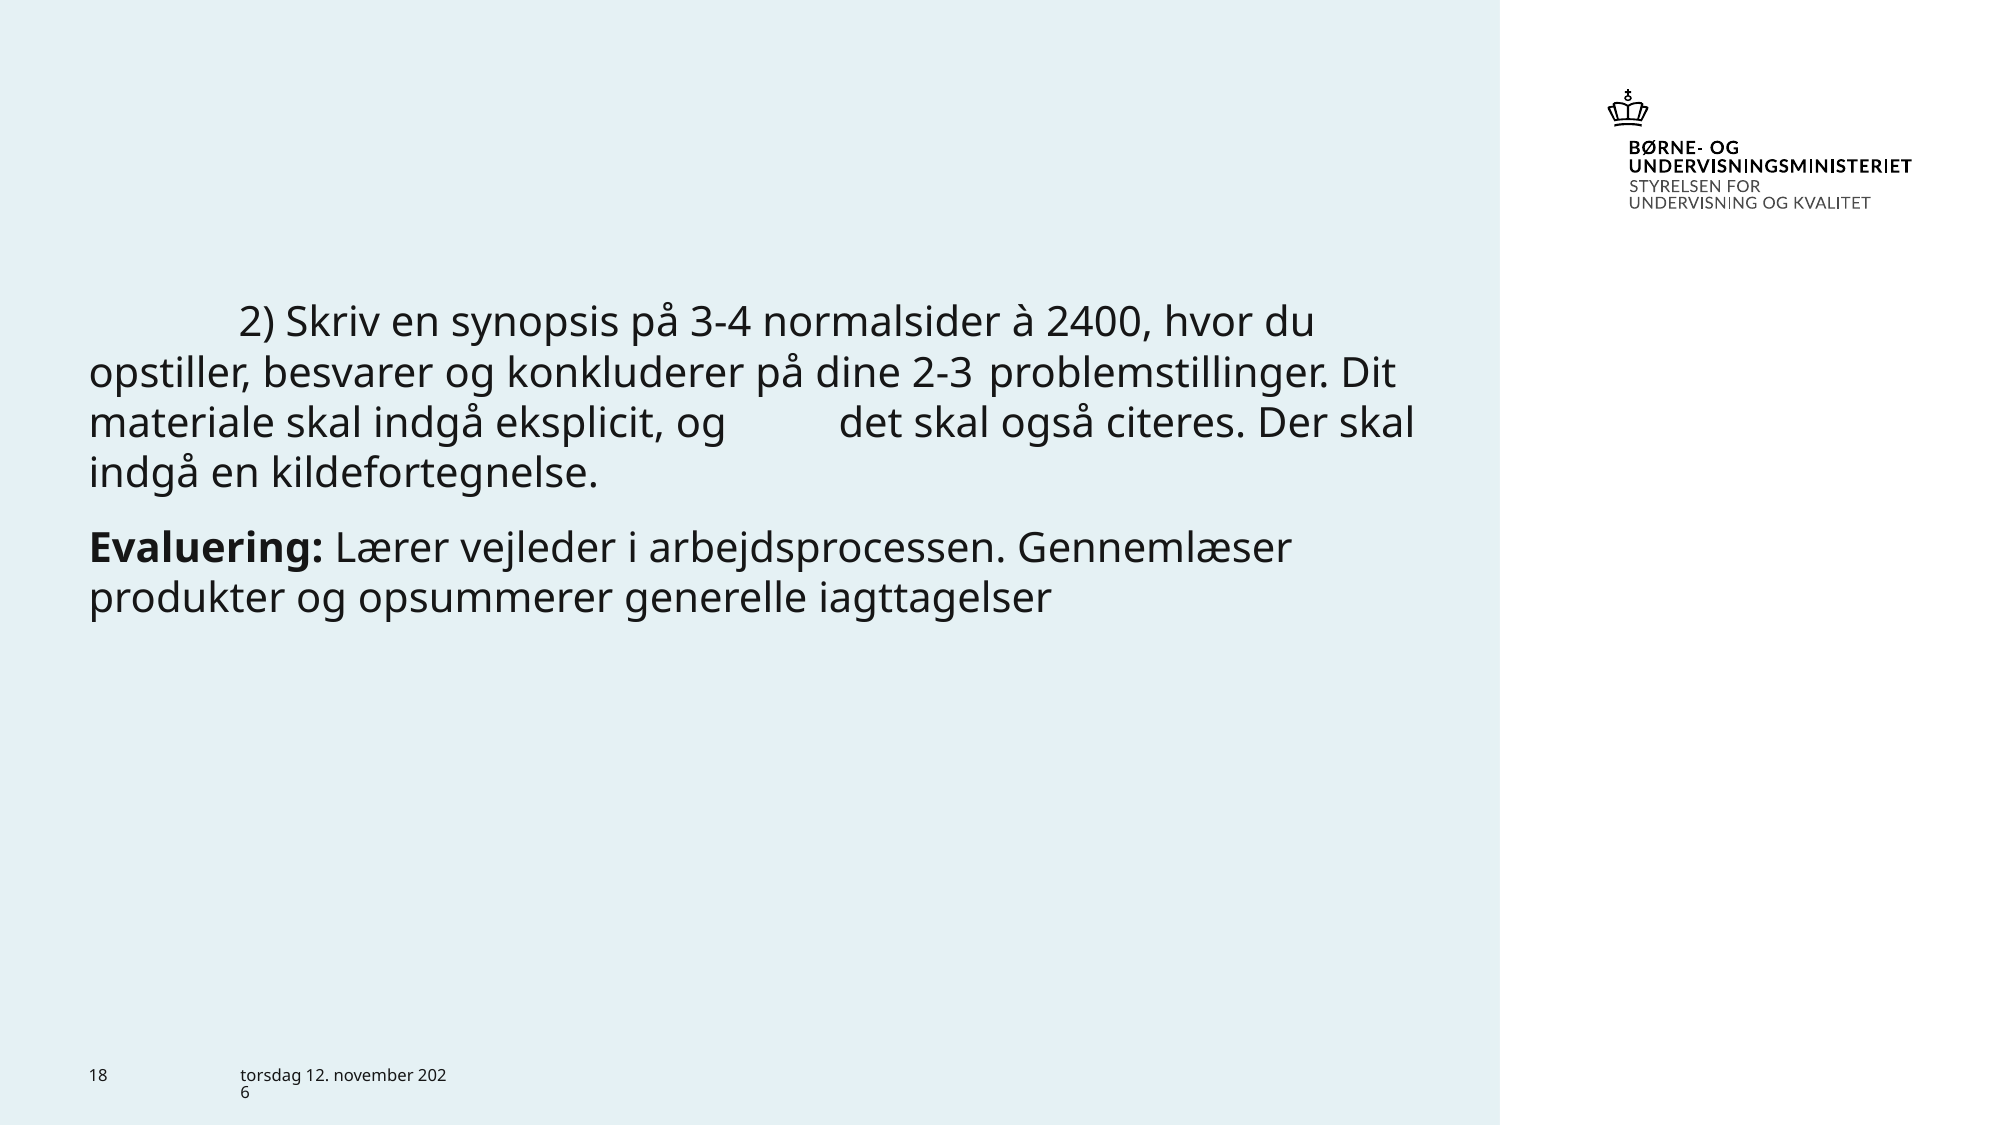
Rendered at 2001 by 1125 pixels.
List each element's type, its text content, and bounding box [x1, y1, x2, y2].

list 2) Skriv en synopsis på 3-4 normalsider à 2400, hvor du opstiller, besvarer og konkluderer på dine 2-3 problemstillinger. Dit materiale skal indgå eksplicit, og det skal også citeres. Der skal indgå en kildefortegnelse. Evaluering: Lærer vejleder i arbejdsprocessen. Gennemlæser produkter og opsummerer generelle iagttagelser [88, 295, 1456, 1037]
slide_number 18 [88, 1058, 134, 1088]
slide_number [240, 1058, 449, 1088]
